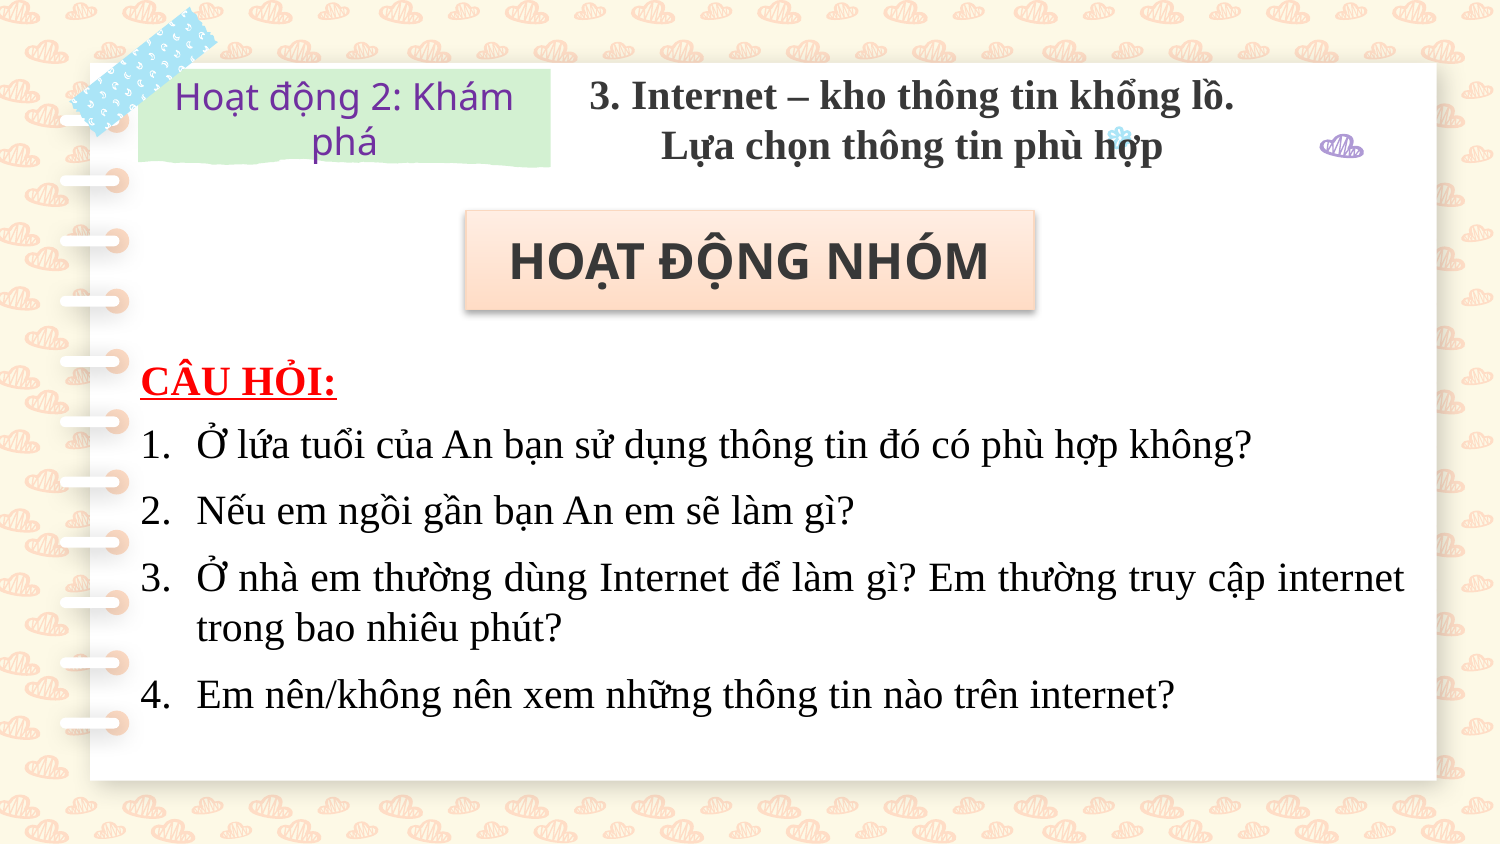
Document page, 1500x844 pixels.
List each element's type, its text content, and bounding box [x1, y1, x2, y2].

title HOẠT ĐỘNG NHÓM [465, 210, 1035, 310]
text_box Hoạt động 2: Khám phá [138, 68, 518, 168]
text_box CÂU HỎI: Ở lứa tuổi của An bạn sử dụng thông tin đó có phù hợp không? Nếu em ngồi gần bạn An em sẽ làm gì? Ở nhà em thường dùng Internet để làm gì? Em thường truy cập internet trong bao nhiêu phút? Em nên/không nên xem những thông tin nào trên internet? [125, 346, 1421, 724]
text_box [1319, 133, 1364, 159]
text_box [65, 49, 222, 96]
text_box 3. Internet – kho thông tin khổng lồ. Lựa chọn thông tin phù hợp [518, 52, 1317, 184]
